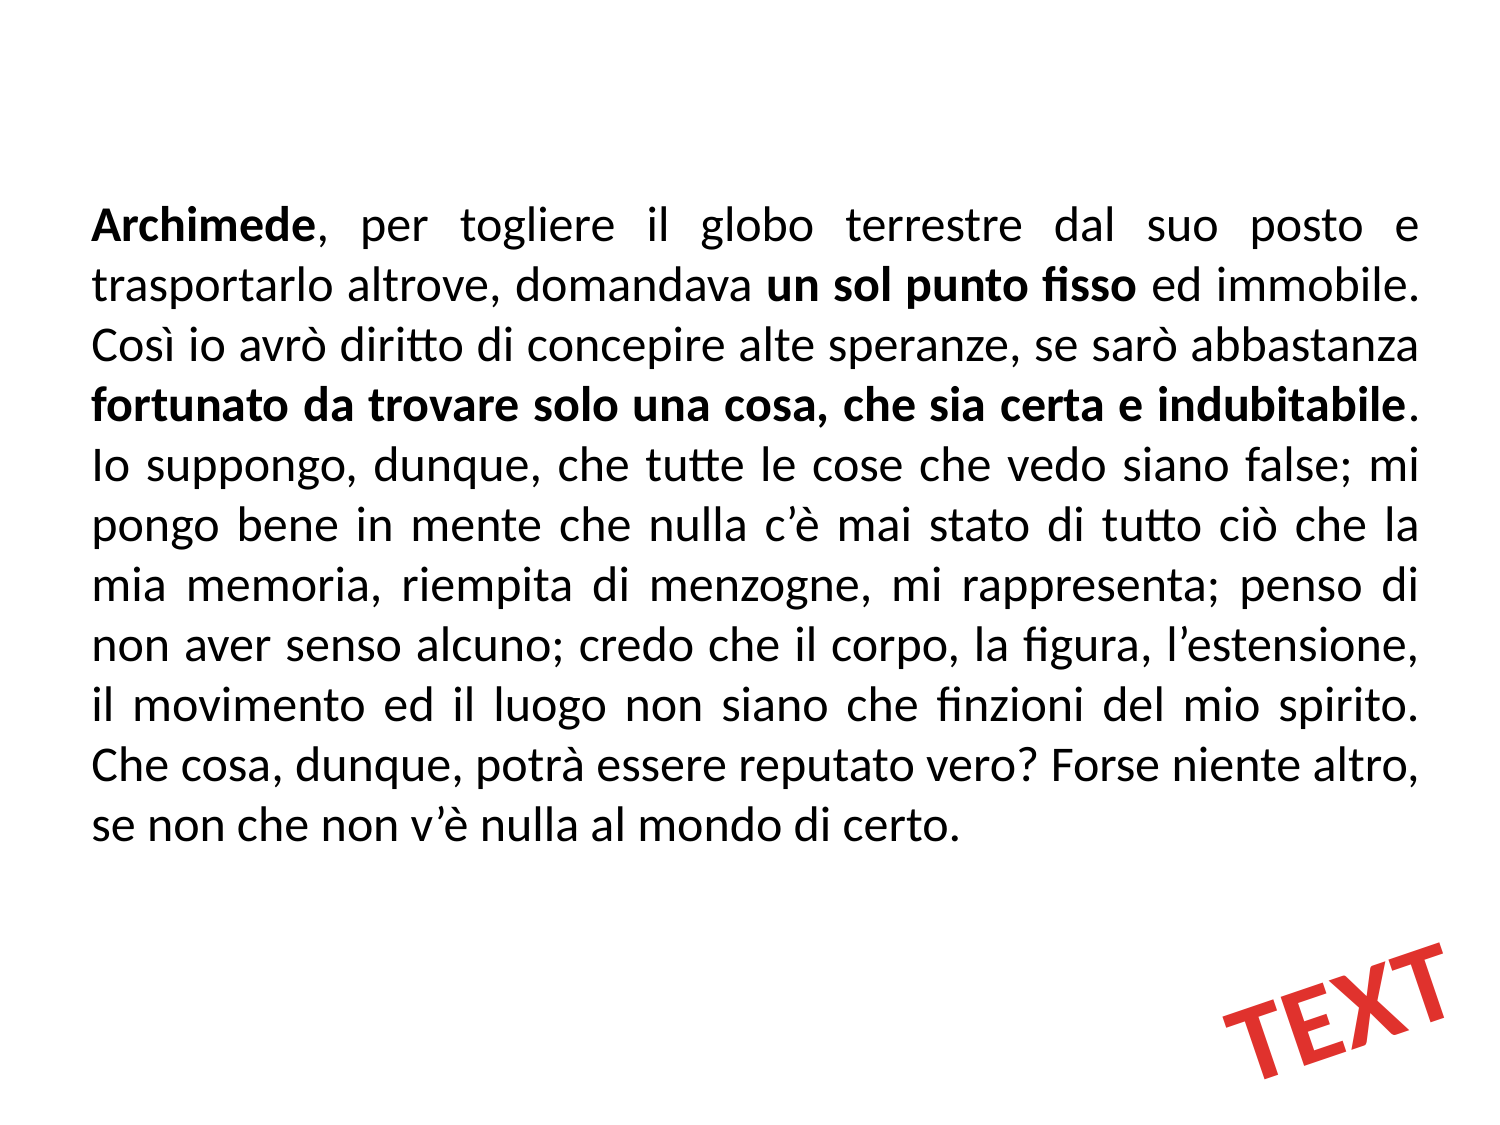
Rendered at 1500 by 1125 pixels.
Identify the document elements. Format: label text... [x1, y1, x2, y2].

text_box Archimede, per togliere il globo terrestre dal suo posto e trasportarlo altrove, domandava un sol punto fisso ed immobile. Così io avrò diritto di concepire alte speranze, se sarò abbastanza fortunato da trovare solo una cosa, che sia certa e indubitabile. Io suppongo, dunque, che tutte le cose che vedo siano false; mi pongo bene in mente che nulla c’è mai stato di tutto ciò che la mia memoria, riempita di menzogne, mi rappresenta; penso di non aver senso alcuno; credo che il corpo, la figura, l’estensione, il movimento ed il luogo non siano che finzioni del mio spirito. Che cosa, dunque, potrà essere reputato vero? Forse niente altro, se non che non v’è nulla al mondo di certo. [76, 184, 1436, 860]
text_box TEXT [1180, 889, 1500, 1124]
